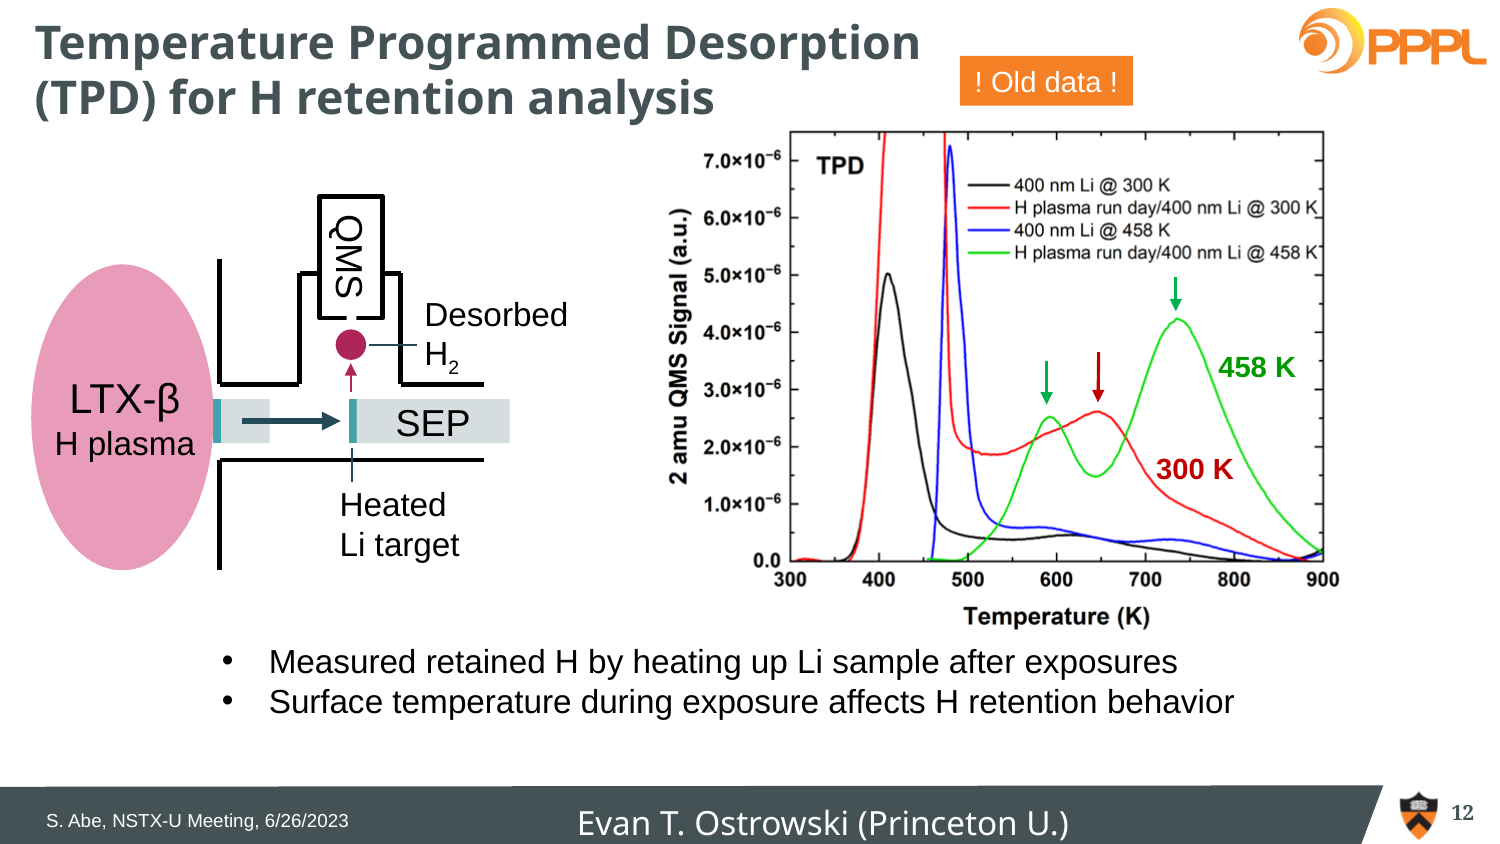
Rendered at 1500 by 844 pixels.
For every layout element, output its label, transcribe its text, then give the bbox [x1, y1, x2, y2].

text_box [31, 264, 208, 571]
text_box Measured retained H by heating up Li sample after exposures Surface temperature during exposure affects H retention behavior [206, 632, 1263, 728]
picture [1383, 778, 1443, 844]
text_box SEP [356, 399, 510, 444]
text_box QMS [319, 196, 383, 272]
slide_number 12 [1443, 795, 1500, 836]
text_box ! Old data ! [959, 55, 1134, 61]
text_box [335, 329, 367, 360]
text_box LTX-β H plasma [38, 364, 212, 470]
text_box Evan T. Ostrowski (Princeton U.) [407, 774, 1240, 842]
text_box [346, 301, 357, 328]
text_box Heated Li target [324, 475, 477, 571]
title Temperature Programmed Desorption (TPD) for H retention analysis [34, 2, 926, 125]
text_box QMS [319, 282, 383, 319]
picture [650, 8, 1494, 661]
text_box Desorbed H2 [409, 285, 598, 386]
text_box [221, 399, 270, 444]
